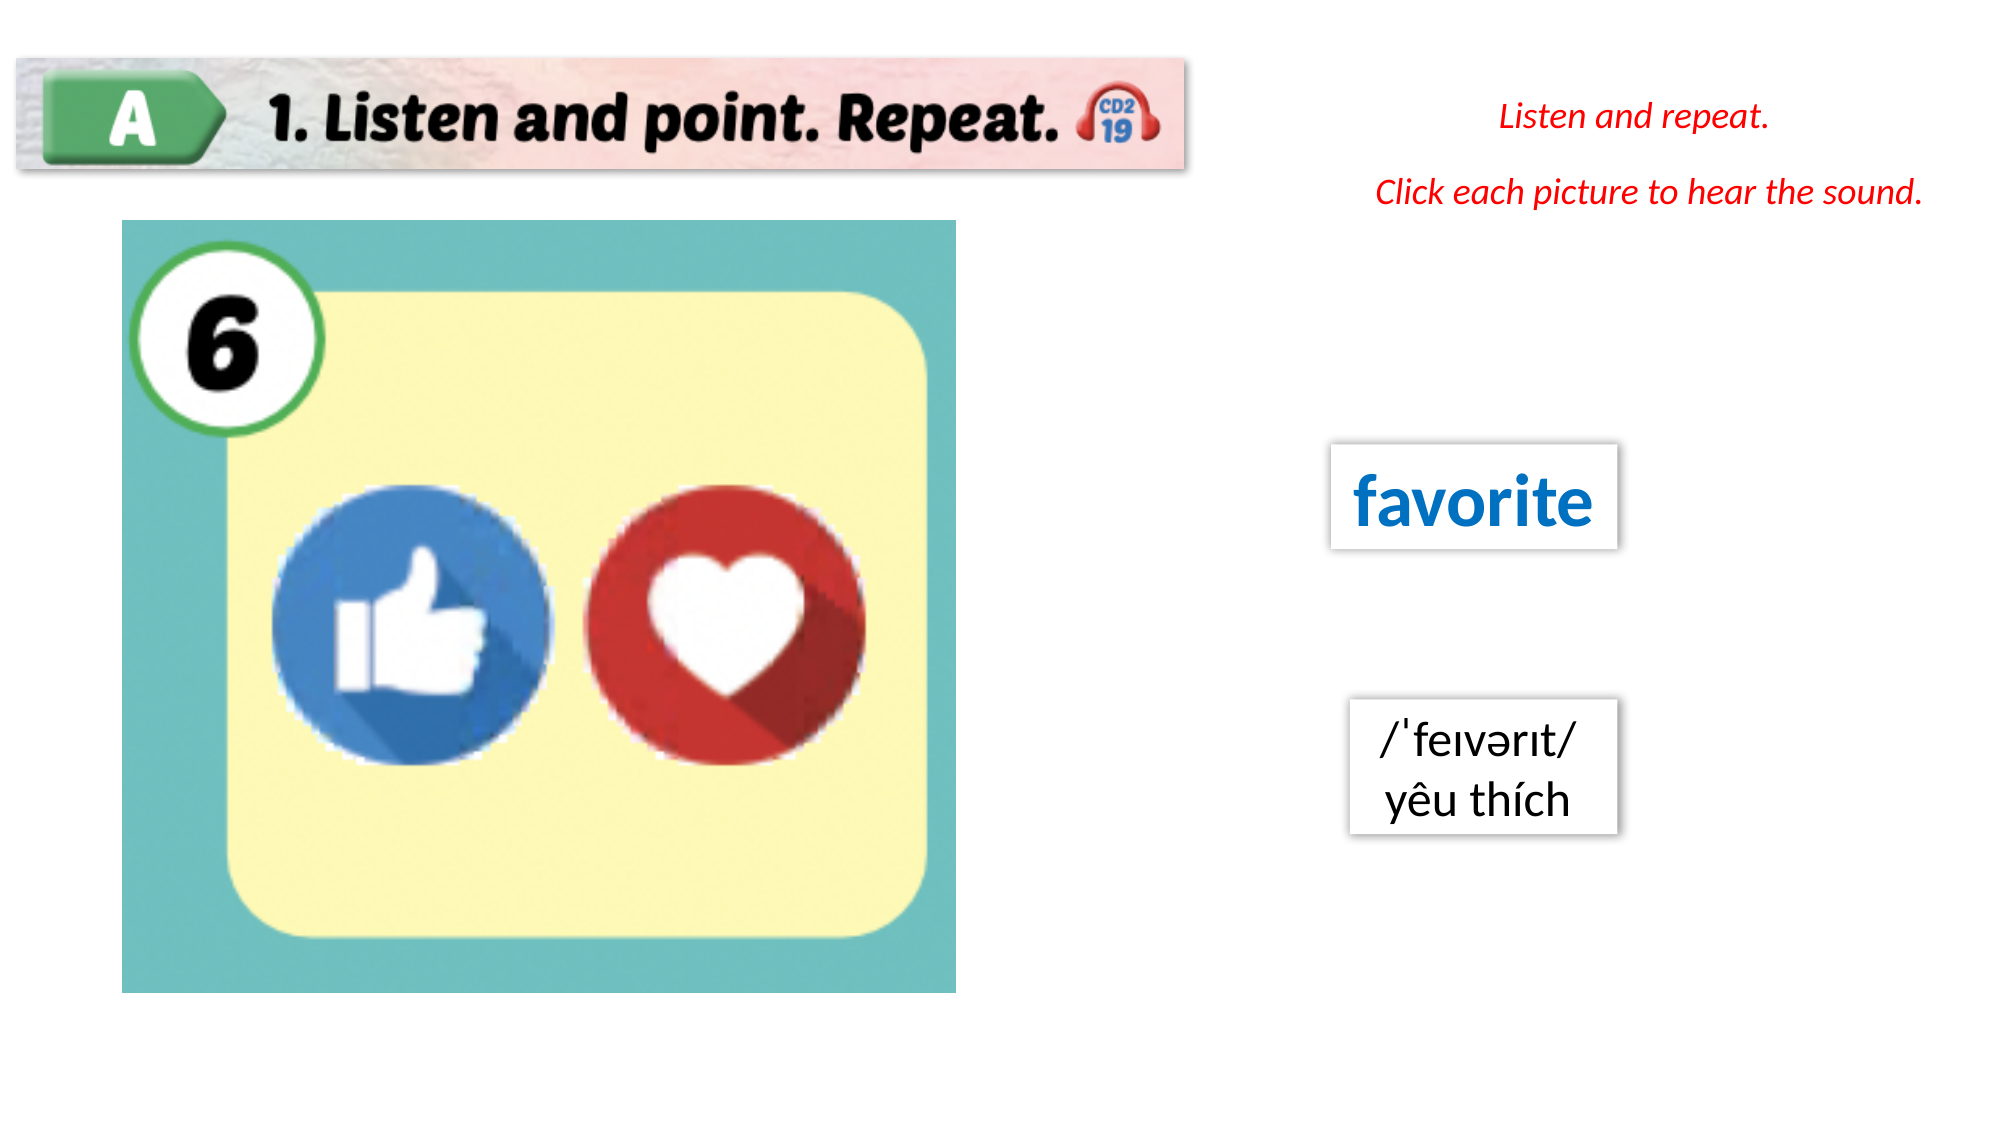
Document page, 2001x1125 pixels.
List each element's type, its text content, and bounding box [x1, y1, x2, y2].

picture [16, 58, 1184, 169]
text_box Click each picture to hear the sound. [1360, 159, 1956, 220]
text_box Listen and repeat. [1483, 83, 1798, 143]
text_box /ˈfeɪvərɪt/ yêu thích [1349, 699, 1618, 835]
picture [122, 220, 956, 993]
text_box favorite [1331, 444, 1618, 550]
